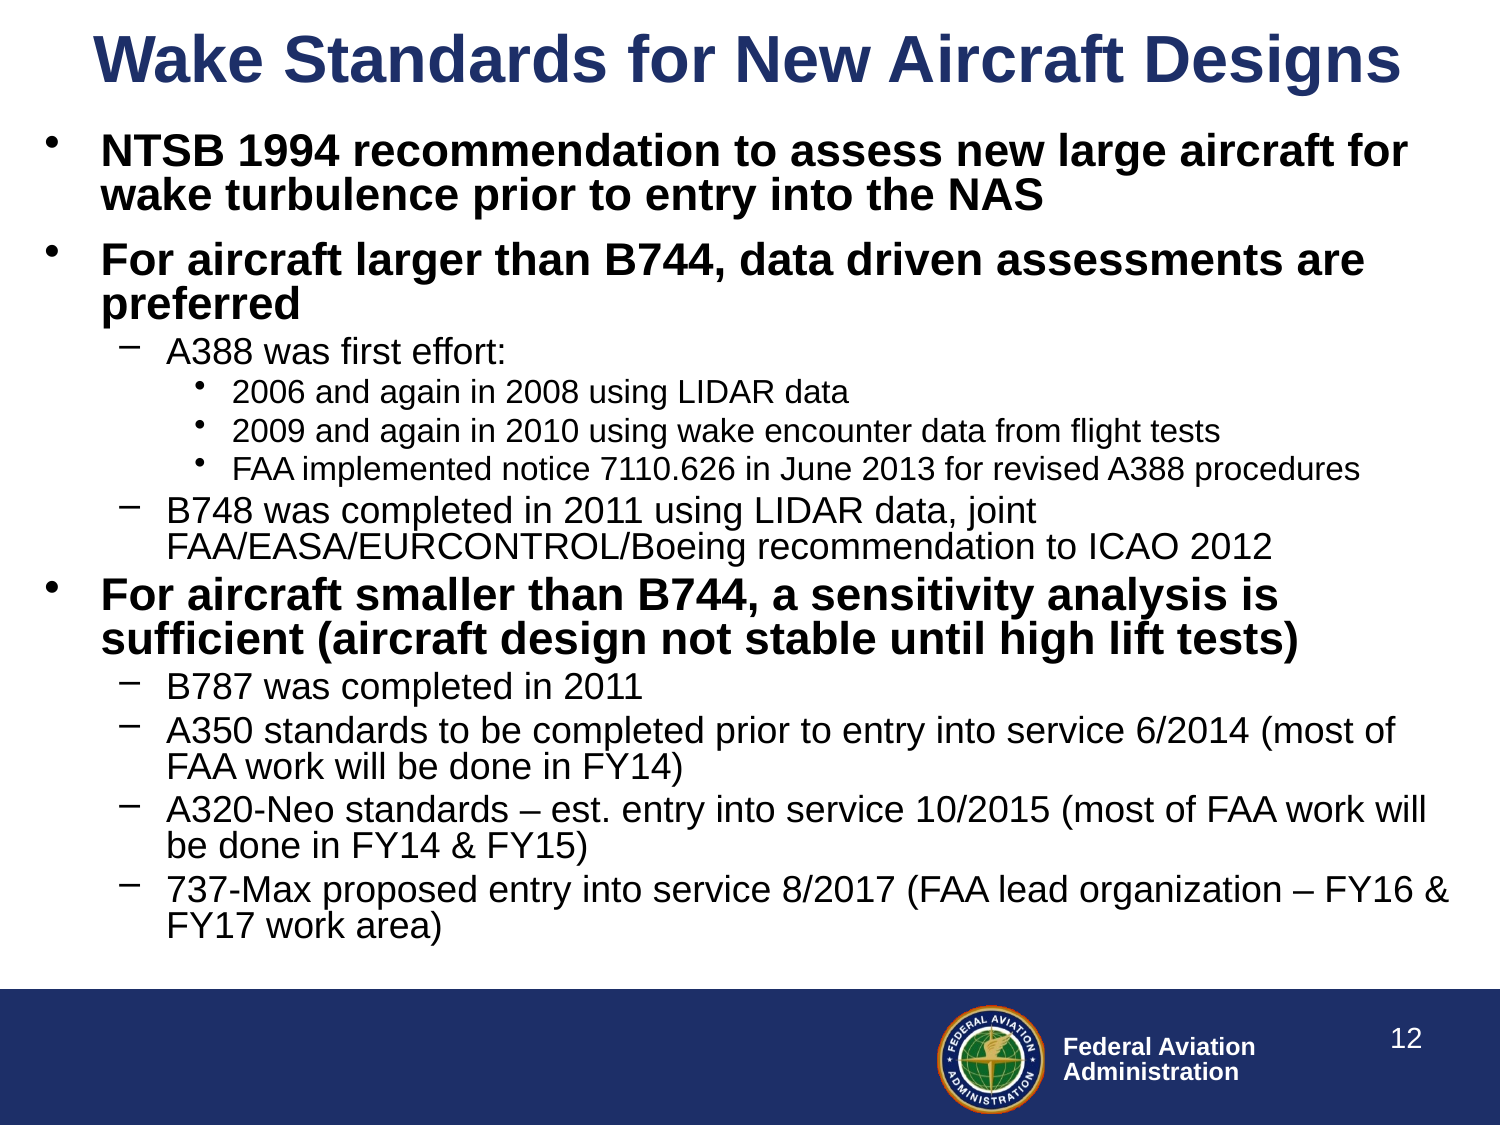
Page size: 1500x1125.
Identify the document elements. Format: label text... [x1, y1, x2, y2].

picture [936, 1004, 1045, 1114]
list NTSB 1994 recommendation to assess new large aircraft for wake turbulence prior to entry into the NAS For aircraft larger than B744, data driven assessments are preferred A388 was first effort: 2006 and again in 2008 using LIDAR data 2009 and again in 2010 using wake encounter data from flight tests FAA implemented notice 7110.626 in June 2013 for revised A388 procedures B748 was completed in 2011 using LIDAR data, joint FAA/EASA/EURCONTROL/Boeing recommendation to ICAO 2012 For aircraft smaller than B744, a sensitivity analysis is sufficient (aircraft design not stable until high lift tests) B787 was completed in 2011 A350 standards to be completed prior to entry into service 6/2014 (most of FAA work will be done in FY14) A320-Neo standards – est. entry into service 10/2015 (most of FAA work will be done in FY14 & FY15) 737-Max proposed entry into service 8/2017 (FAA lead organization – FY16 & FY17 work area) [29, 124, 1480, 975]
title Wake Standards for New Aircraft Designs [16, 0, 1480, 125]
text_box 12 [1325, 1012, 1438, 1091]
